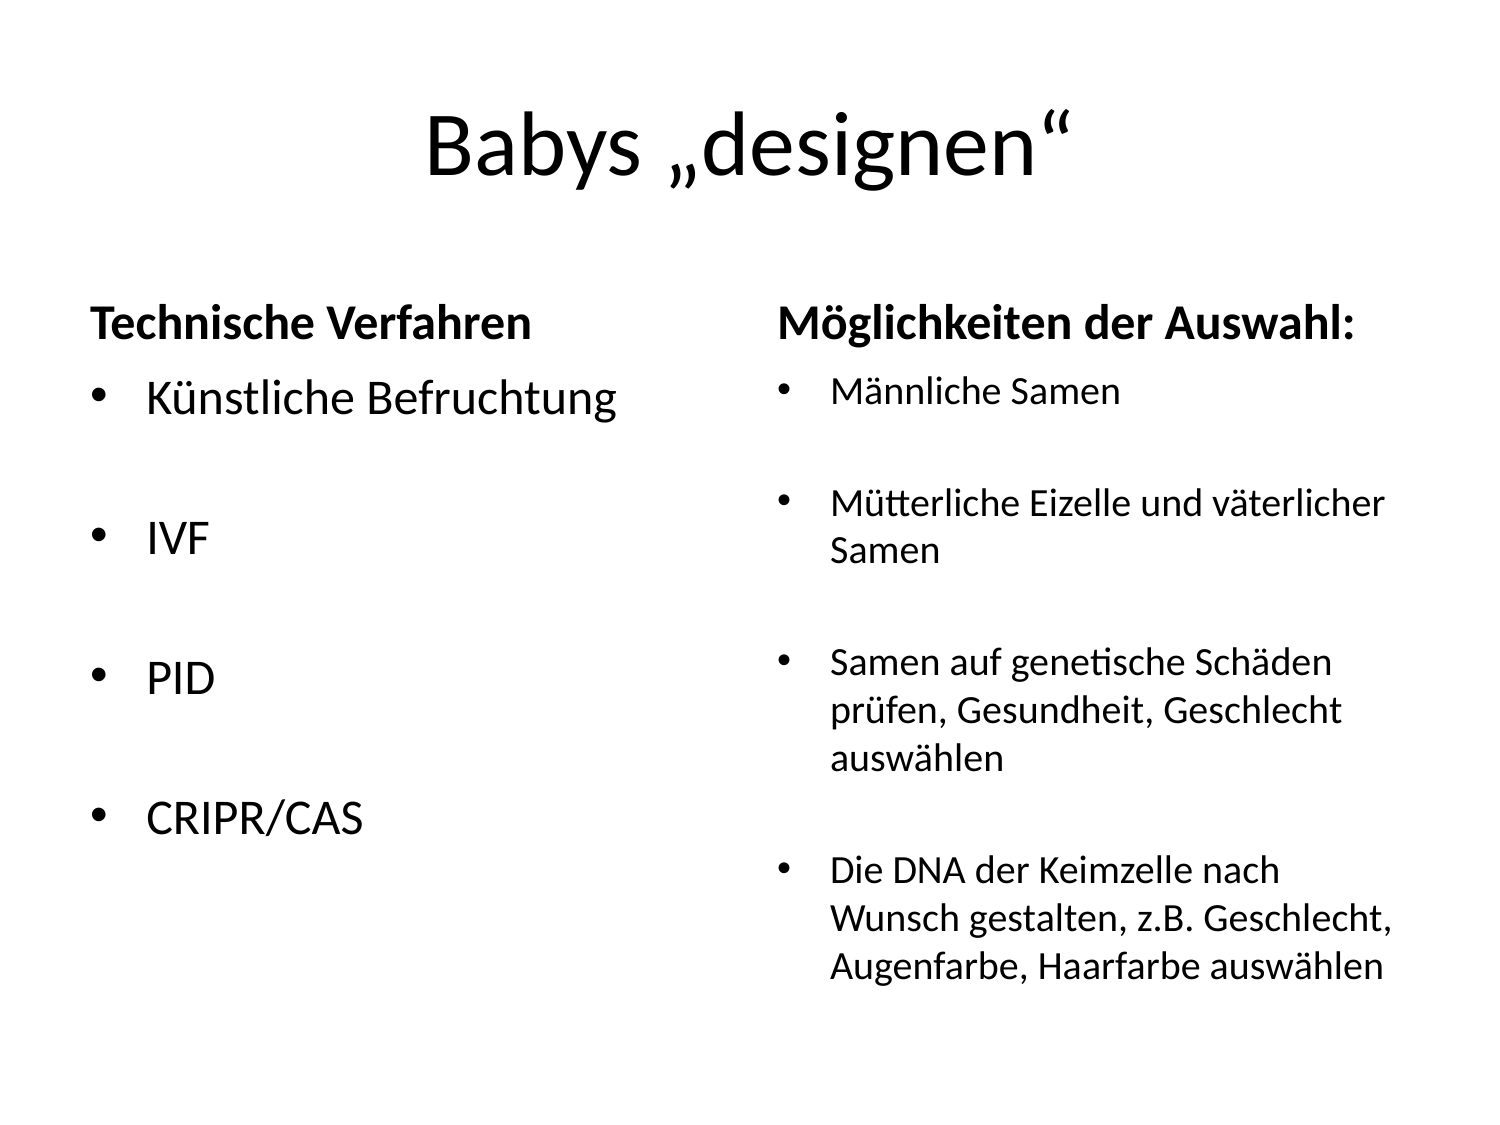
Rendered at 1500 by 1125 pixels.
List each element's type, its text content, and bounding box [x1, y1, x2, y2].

list Technische Verfahren [75, 251, 738, 356]
list Männliche Samen Mütterliche Eizelle und väterlicher Samen Samen auf genetische Schäden prüfen, Gesundheit, Geschlecht auswählen Die DNA der Keimzelle nach Wunsch gestalten, z.B. Geschlecht, Augenfarbe, Haarfarbe auswählen [761, 356, 1425, 1005]
list Möglichkeiten der Auswahl: [761, 251, 1425, 356]
list Künstliche Befruchtung IVF PID CRIPR/CAS [75, 356, 738, 1005]
title Babys „designen“ [75, 45, 1425, 233]
